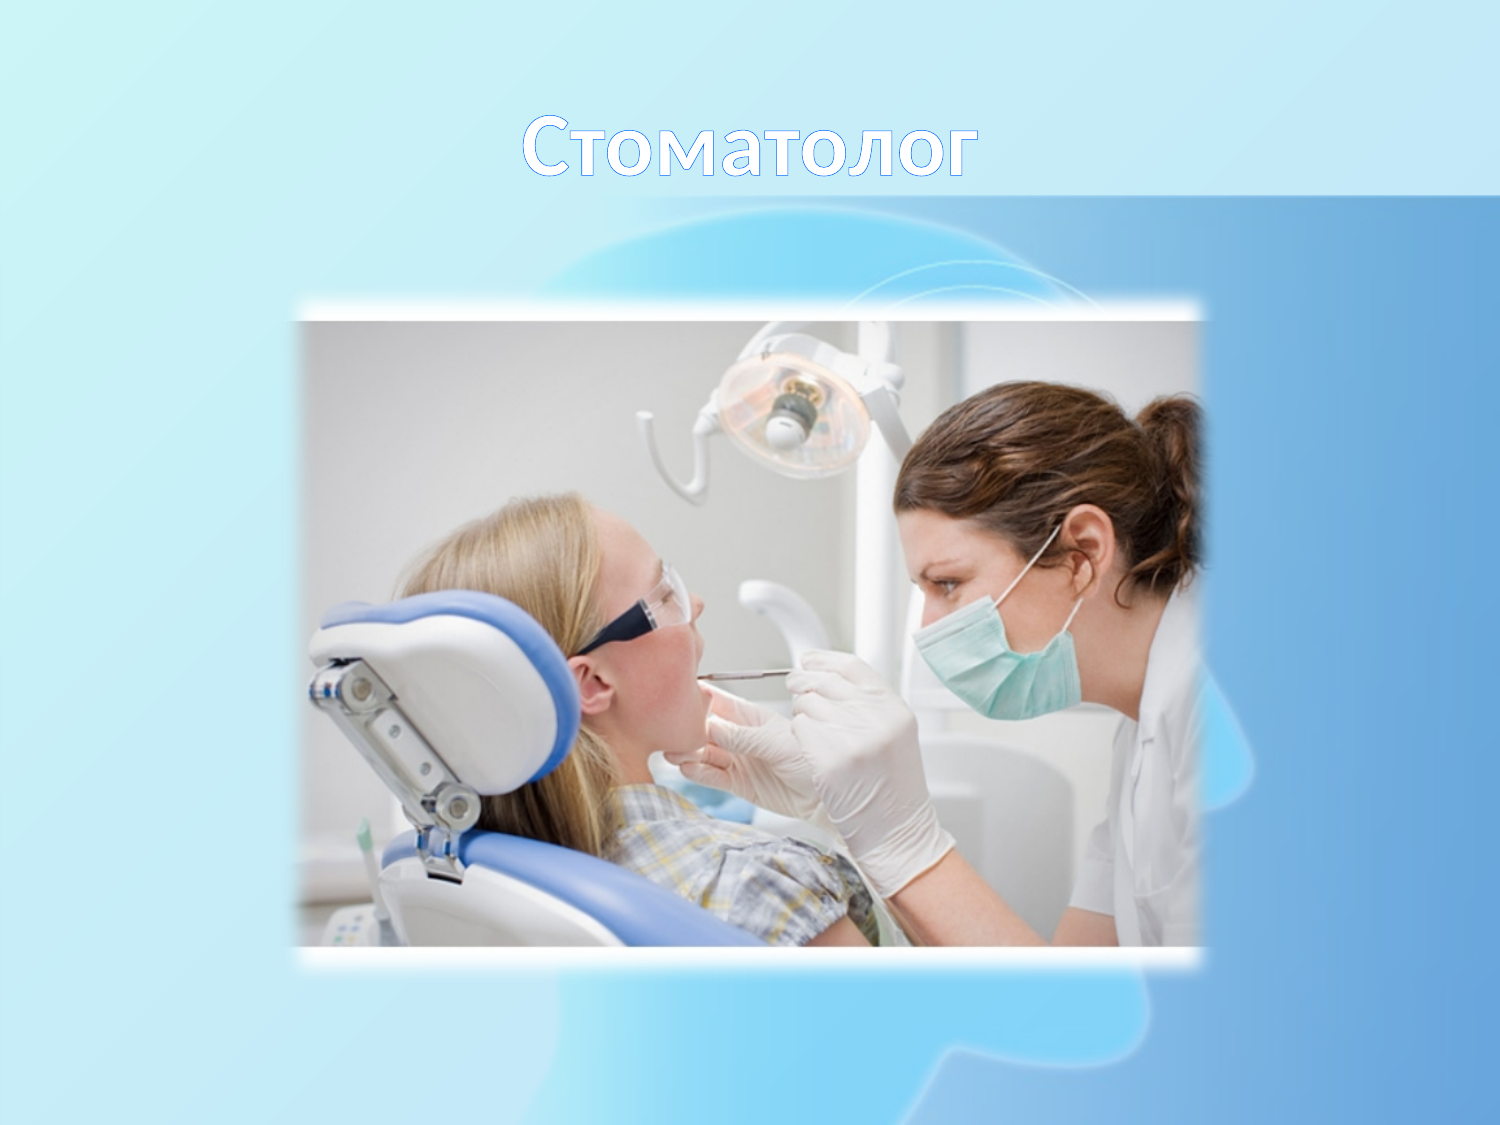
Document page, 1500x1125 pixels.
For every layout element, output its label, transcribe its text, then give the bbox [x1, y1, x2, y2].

picture [0, 0, 1500, 1125]
title Стоматолог [75, 45, 1425, 233]
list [281, 281, 1219, 986]
